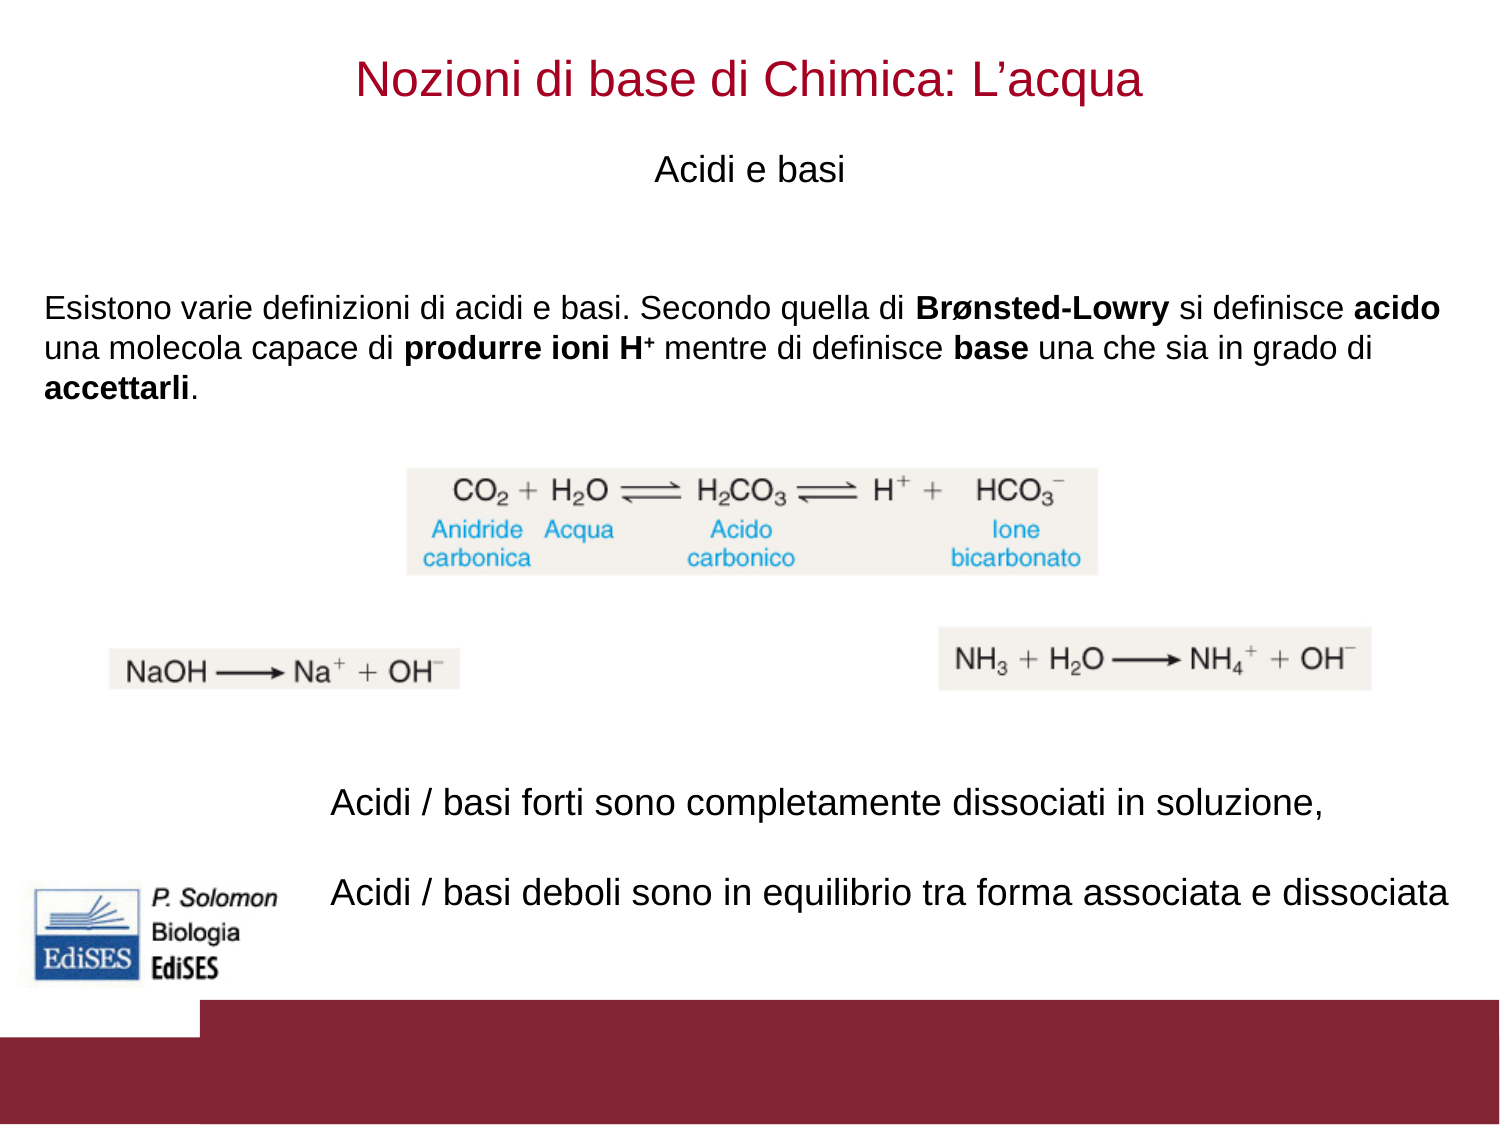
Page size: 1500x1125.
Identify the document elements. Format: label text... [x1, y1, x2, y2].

picture [17, 880, 294, 988]
picture [29, 608, 533, 717]
picture [395, 455, 1105, 599]
text_box Acidi / basi forti sono completamente dissociati in soluzione, Acidi / basi deboli sono in equilibrio tra forma associata e dissociata [315, 770, 1475, 920]
text_box Esistono varie definizioni di acidi e basi. Secondo quella di Brønsted-Lowry si definisce acido una molecola capace di produrre ioni H+ mentre di definisce base una che sia in grado di accettarli. [29, 278, 1483, 454]
text_box Nozioni di base di Chimica: L’acqua [17, 38, 1483, 114]
text_box Acidi e basi [17, 137, 1483, 197]
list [823, 608, 1500, 717]
